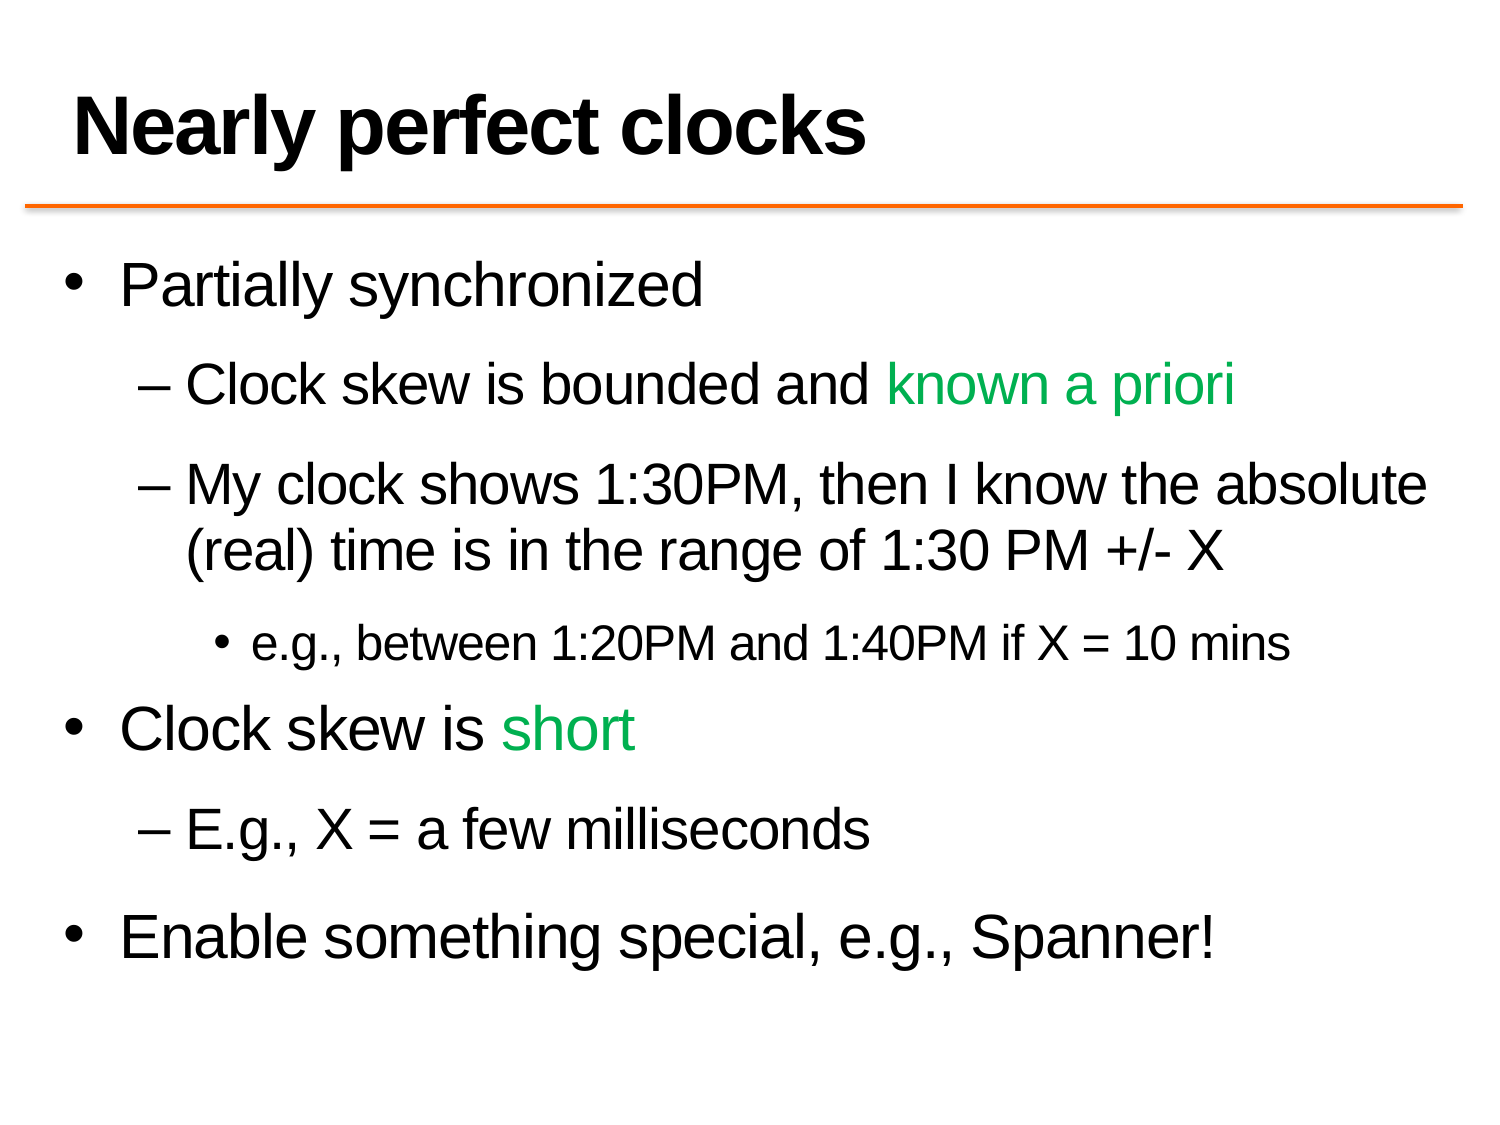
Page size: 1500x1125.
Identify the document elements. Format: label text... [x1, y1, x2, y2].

list Partially synchronized Clock skew is bounded and known a priori My clock shows 1:30PM, then I know the absolute (real) time is in the range of 1:30 PM +/- X e.g., between 1:20PM and 1:40PM if X = 10 mins Clock skew is short E.g., X = a few milliseconds Enable something special, e.g., Spanner! [57, 237, 1463, 1060]
title Nearly perfect clocks [57, 2, 1463, 178]
